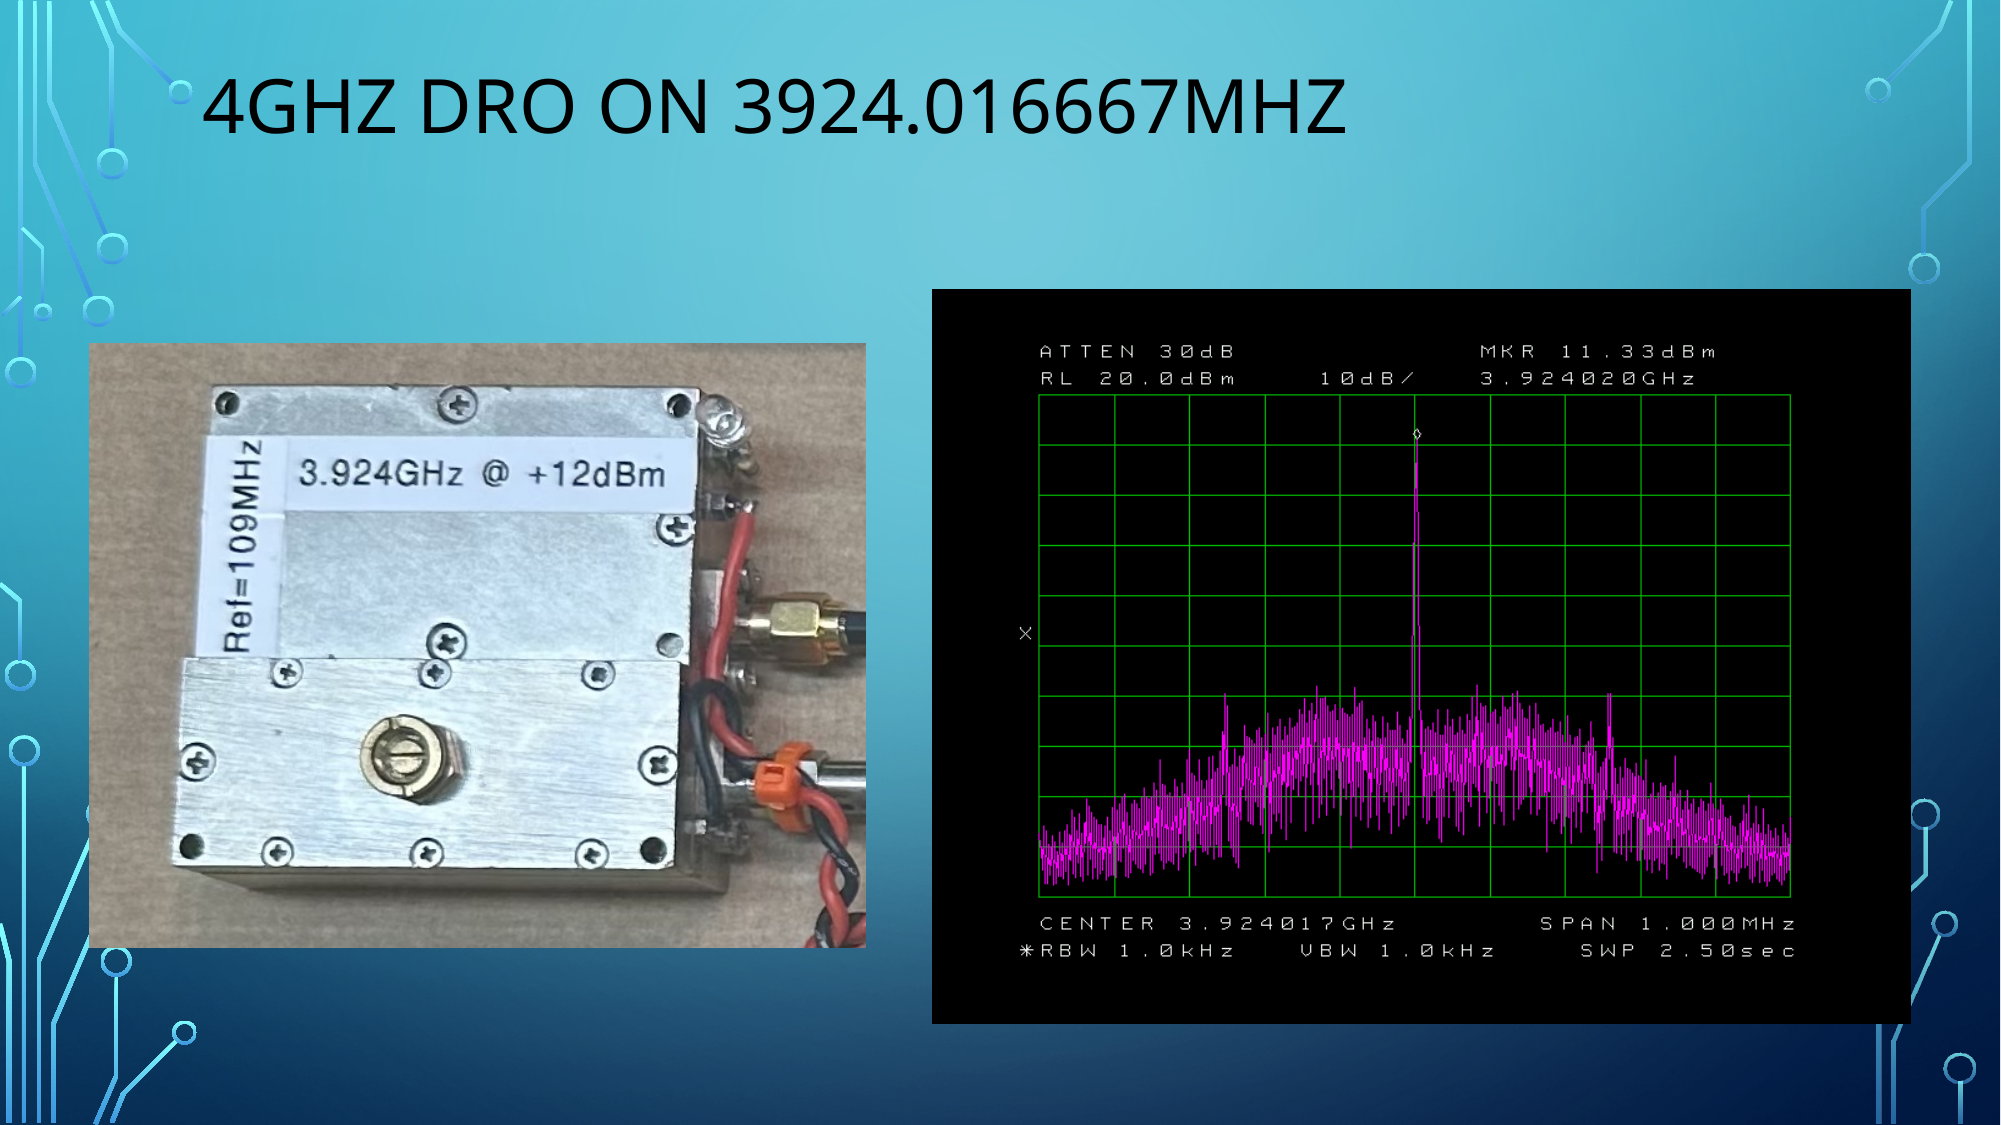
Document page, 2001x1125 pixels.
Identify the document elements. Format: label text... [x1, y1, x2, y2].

title 4GHz DRO on 3924.016667MHz [187, 36, 1813, 184]
picture [88, 343, 866, 949]
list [931, 289, 1912, 1024]
